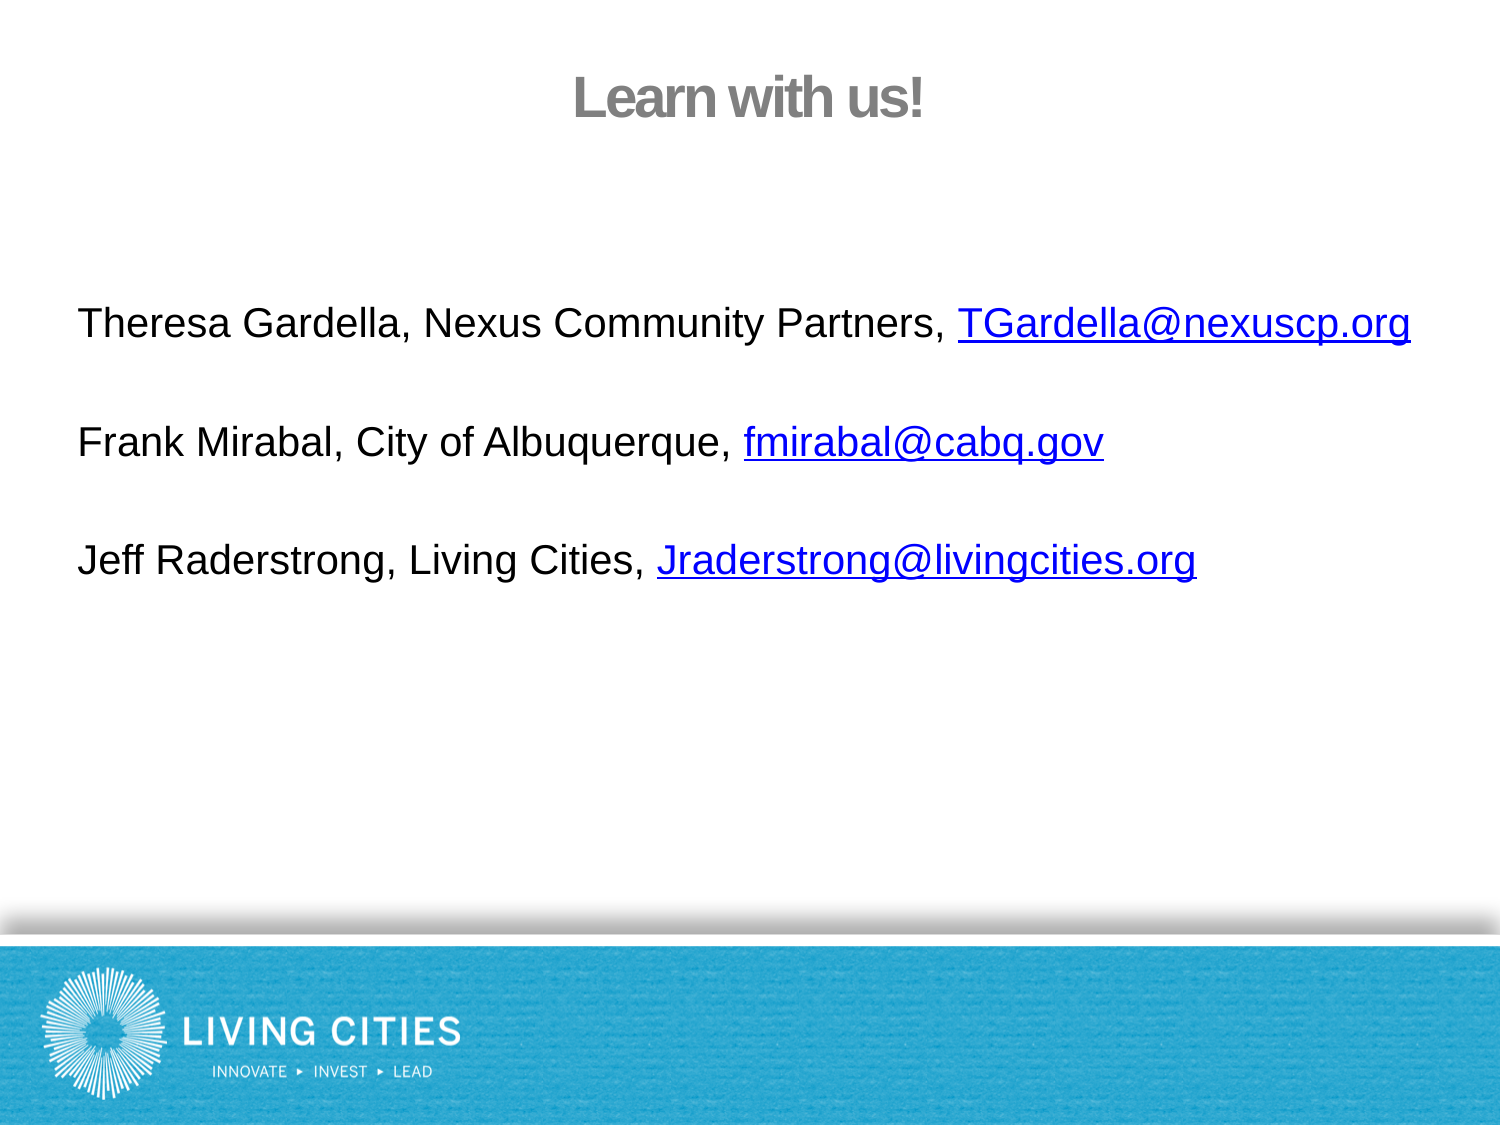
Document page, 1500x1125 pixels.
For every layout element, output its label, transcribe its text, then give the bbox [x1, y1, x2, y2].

text_box Learn with us! [74, 0, 1425, 188]
text_box Theresa Gardella, Nexus Community Partners, TGardella@nexuscp.org Frank Mirabal, City of Albuquerque, fmirabal@cabq.gov Jeff Raderstrong, Living Cities, Jraderstrong@livingcities.org [62, 287, 1500, 650]
picture [0, 897, 1500, 1125]
